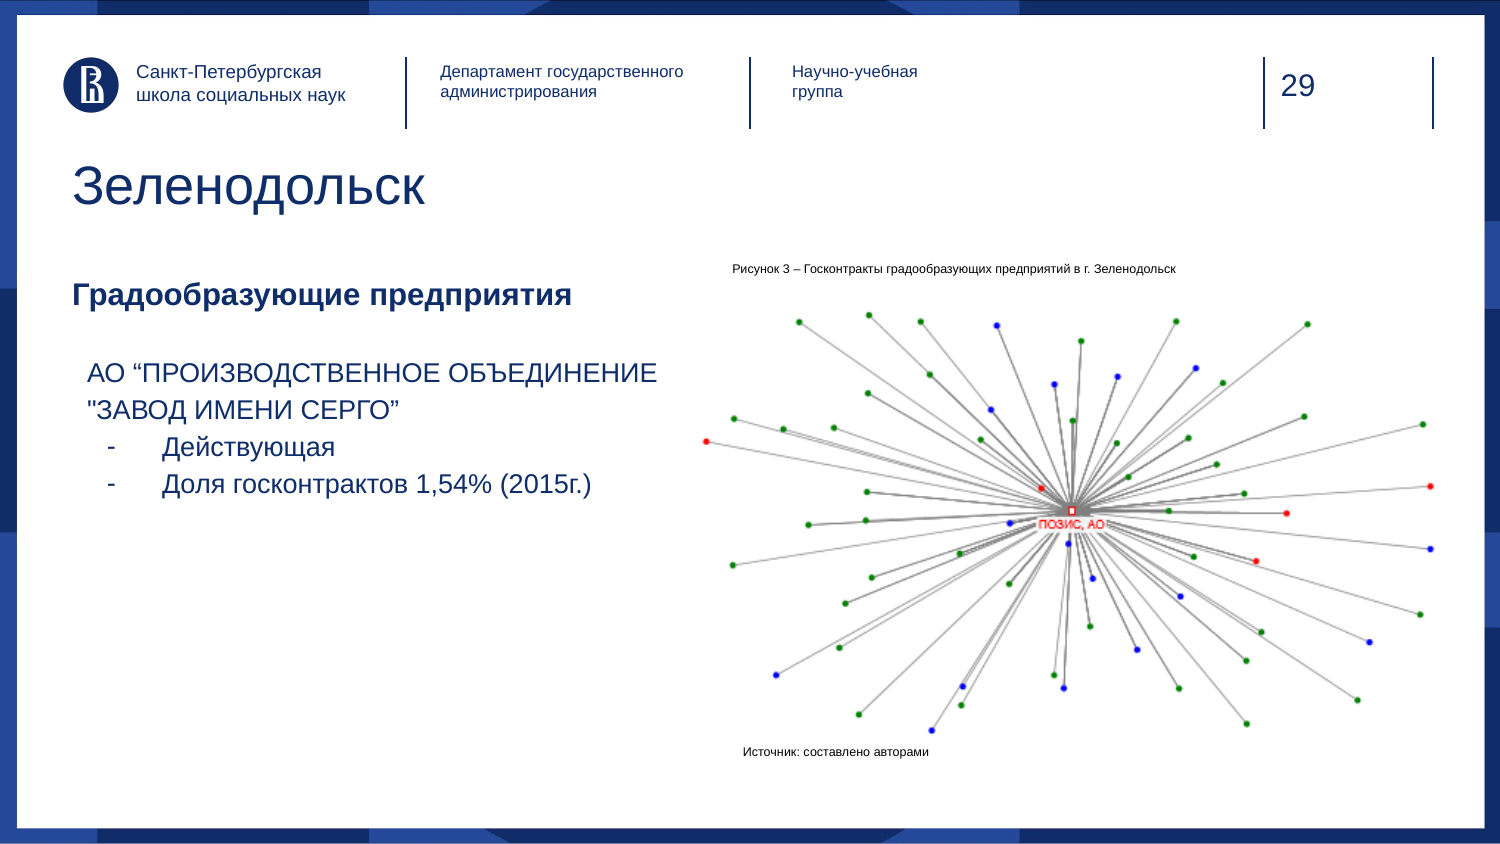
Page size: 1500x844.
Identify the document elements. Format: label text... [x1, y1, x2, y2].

text_box АО “ПРОИЗВОДСТВЕННОЕ ОБЪЕДИНЕНИЕ "ЗАВОД ИМЕНИ СЕРГО” Действующая Доля госконтрактов 1,54% (2015г.) [72, 335, 689, 515]
list Градообразующие предприятия [72, 273, 1058, 335]
list Санкт-Петербургская школа социальных наук [136, 60, 364, 99]
text_box Источник: составлено авторами [727, 752, 1331, 756]
picture [0, 0, 1500, 844]
list Научно-учебная группа [792, 60, 984, 99]
text_box Рисунок 3 – Госконтракты градообразующих предприятий в г. Зеленодольск [717, 246, 1341, 288]
list Департамент государственного администрирования [440, 60, 716, 99]
list Градообразующие предприятия [72, 515, 1058, 772]
title Зеленодольск [72, 150, 557, 222]
